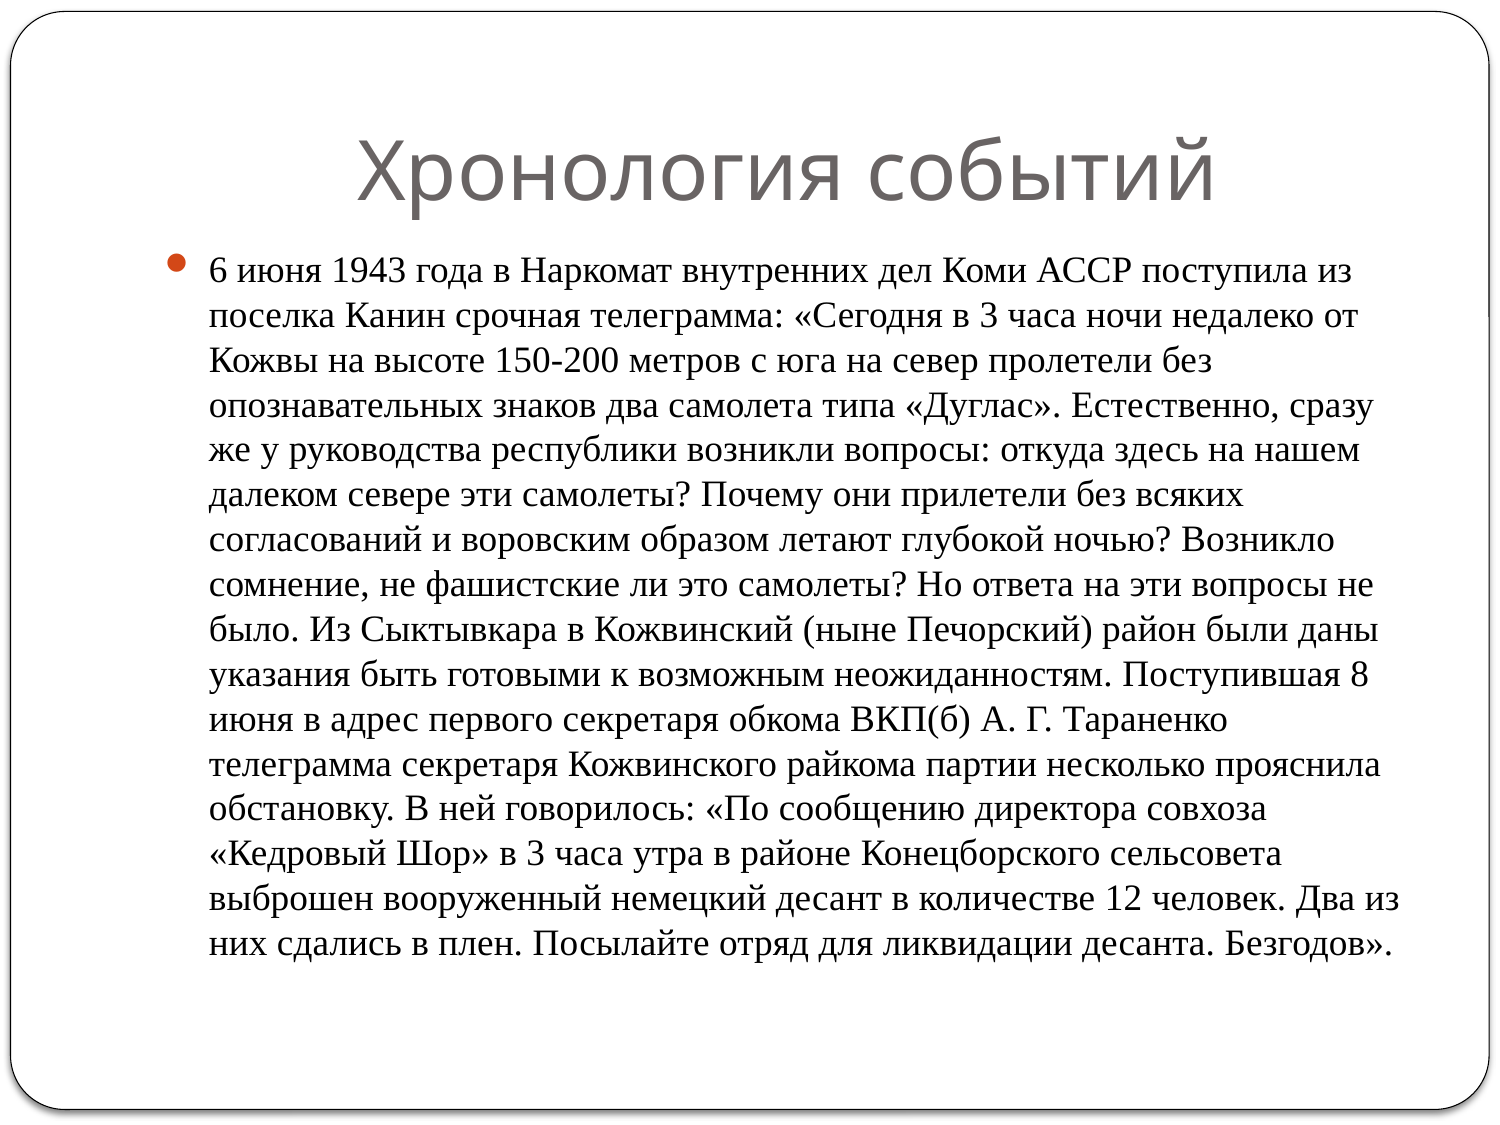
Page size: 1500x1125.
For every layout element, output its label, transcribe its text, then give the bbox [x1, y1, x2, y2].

title Хронология событий [150, 45, 1425, 233]
list 6 июня 1943 года в Наркомат внутренних дел Коми АССР поступила из поселка Канин срочная телеграмма: «Сегодня в 3 часа ночи недалеко от Кожвы на высоте 150-200 метров с юга на север пролетели без опознавательных знаков два самолета типа «Дуглас». Естественно, сразу же у руководства республики возникли вопросы: откуда здесь на нашем далеком севере эти самолеты? Почему они прилетели без всяких согласований и воровским образом летают глубокой ночью? Возникло сомнение, не фашистские ли это самолеты? Но ответа на эти вопросы не было. Из Сыктывкара в Кожвинский (ныне Печорский) район были даны указания быть готовыми к возможным неожиданностям. Поступившая 8 июня в адрес первого секретаря обкома ВКП(б) А. Г. Тараненко телеграмма секретаря Кожвинского райкома партии несколько прояснила обстановку. В ней говорилось: «По сообщению директора совхоза «Кедровый Шор» в 3 часа утра в районе Конецборского сельсовета выброшен вооруженный немецкий десант в количестве 12 человек. Два из них сдались в плен. Посылайте отряд для ликвидации десанта. Безгодов». [150, 237, 1425, 988]
